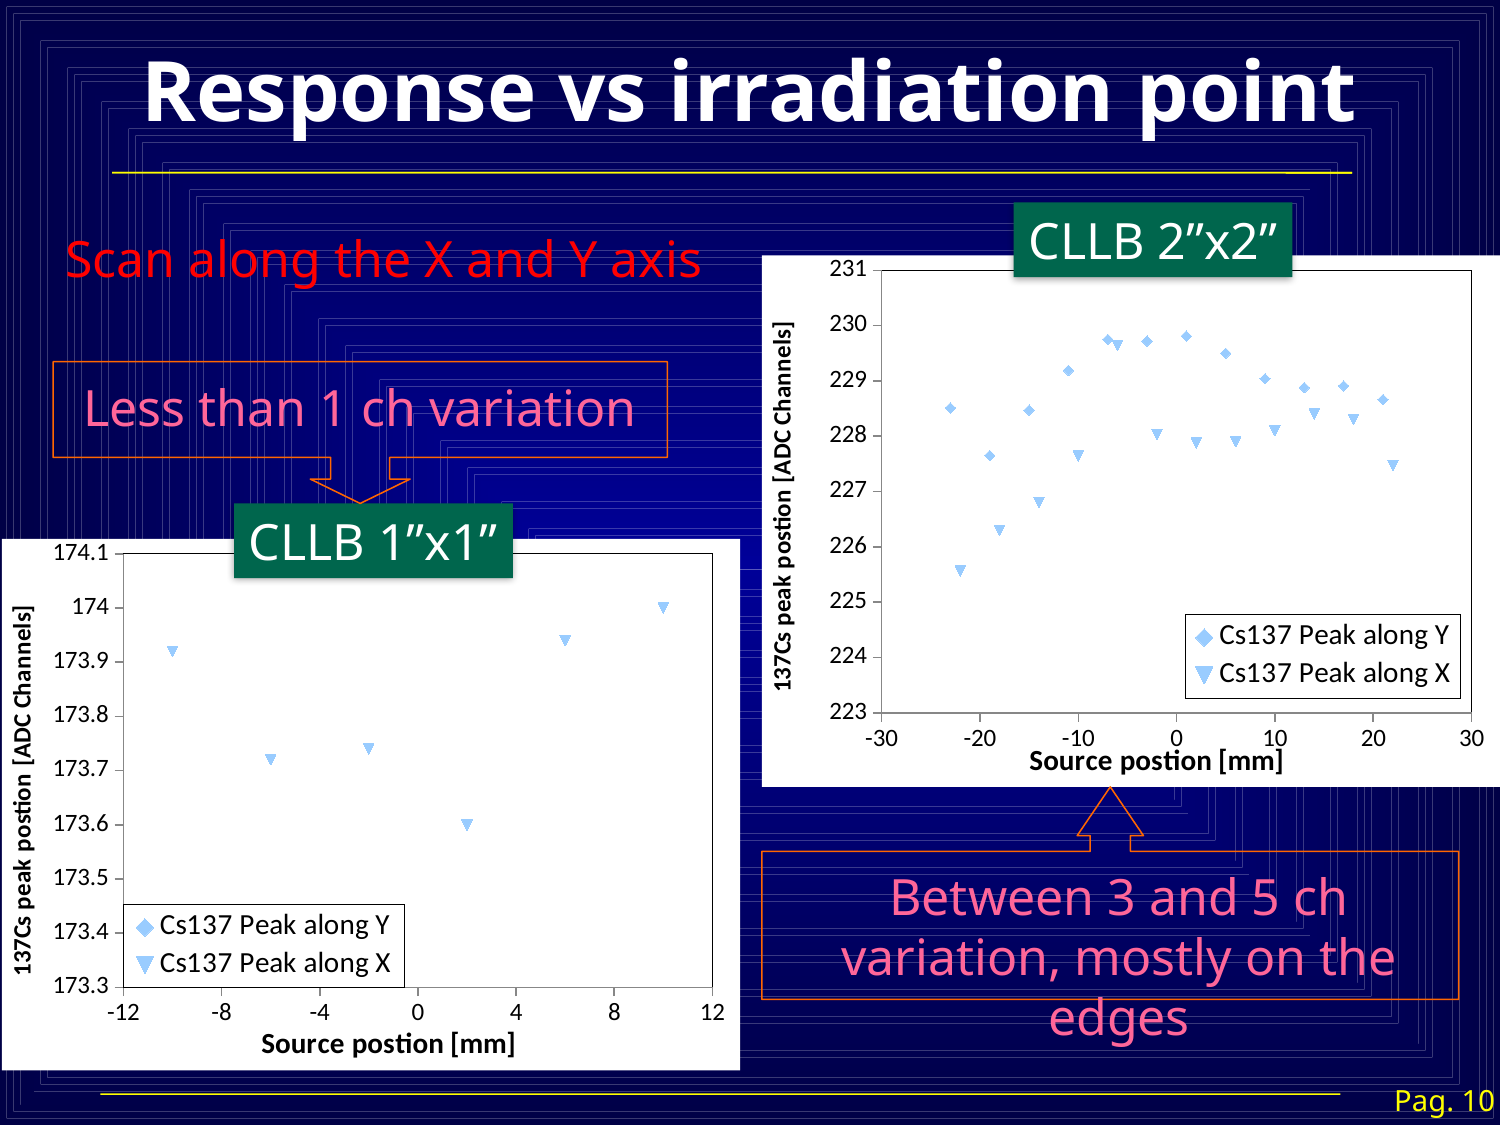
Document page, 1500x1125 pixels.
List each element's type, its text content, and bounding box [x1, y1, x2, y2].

text_box Between 3 and 5 ch variation, mostly on the edges [761, 857, 1477, 1053]
text_box CLLB 2”x2” [1013, 202, 1293, 253]
chart [761, 255, 1500, 788]
text_box Response vs irradiation point [0, 31, 1500, 146]
text_box [761, 795, 1459, 857]
text_box Scan along the X and Y axis [41, 219, 727, 295]
text_box [53, 361, 668, 504]
text_box CLLB 1”x1” [234, 503, 513, 537]
chart [1, 538, 741, 1071]
text_box Pag. 10 [1379, 1074, 1500, 1125]
